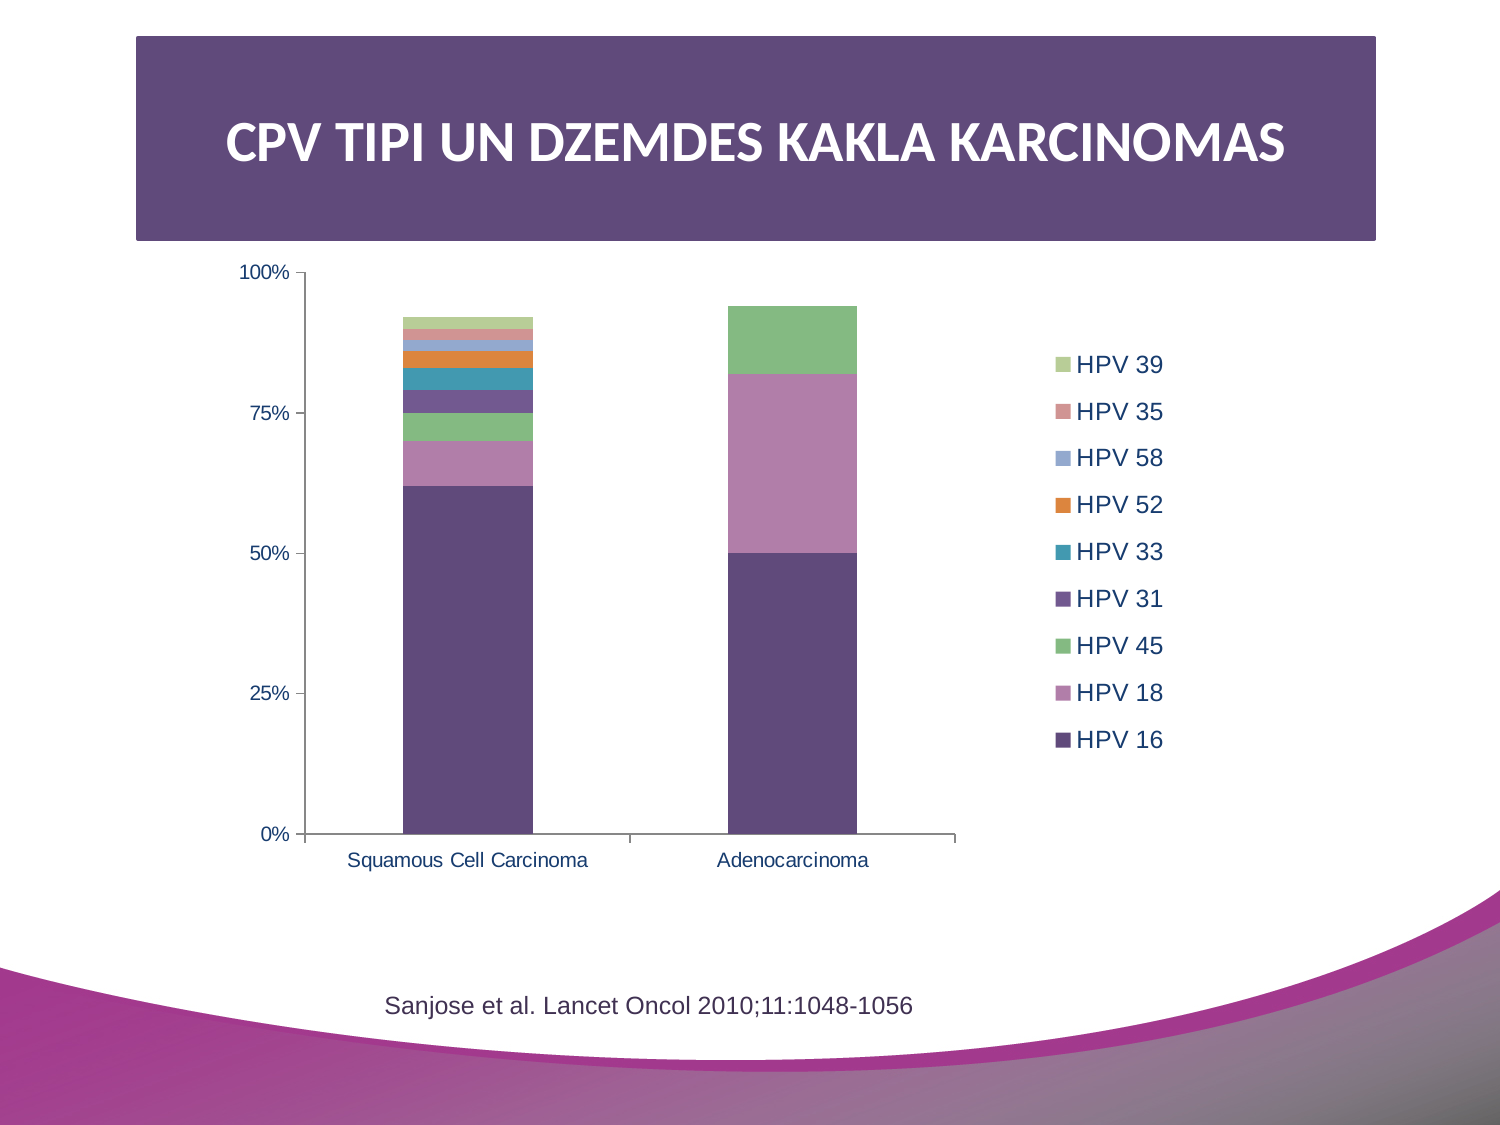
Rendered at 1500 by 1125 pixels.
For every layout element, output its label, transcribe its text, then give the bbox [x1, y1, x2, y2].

picture [0, 0, 1500, 1125]
text_box Sanjose et al. Lancet Oncol 2010;11:1048-1056 [362, 981, 1150, 1027]
chart [213, 238, 1257, 920]
text_box CPV TIPI UN DZEMDES KAKLA KARCINOMAS [136, 36, 1376, 241]
